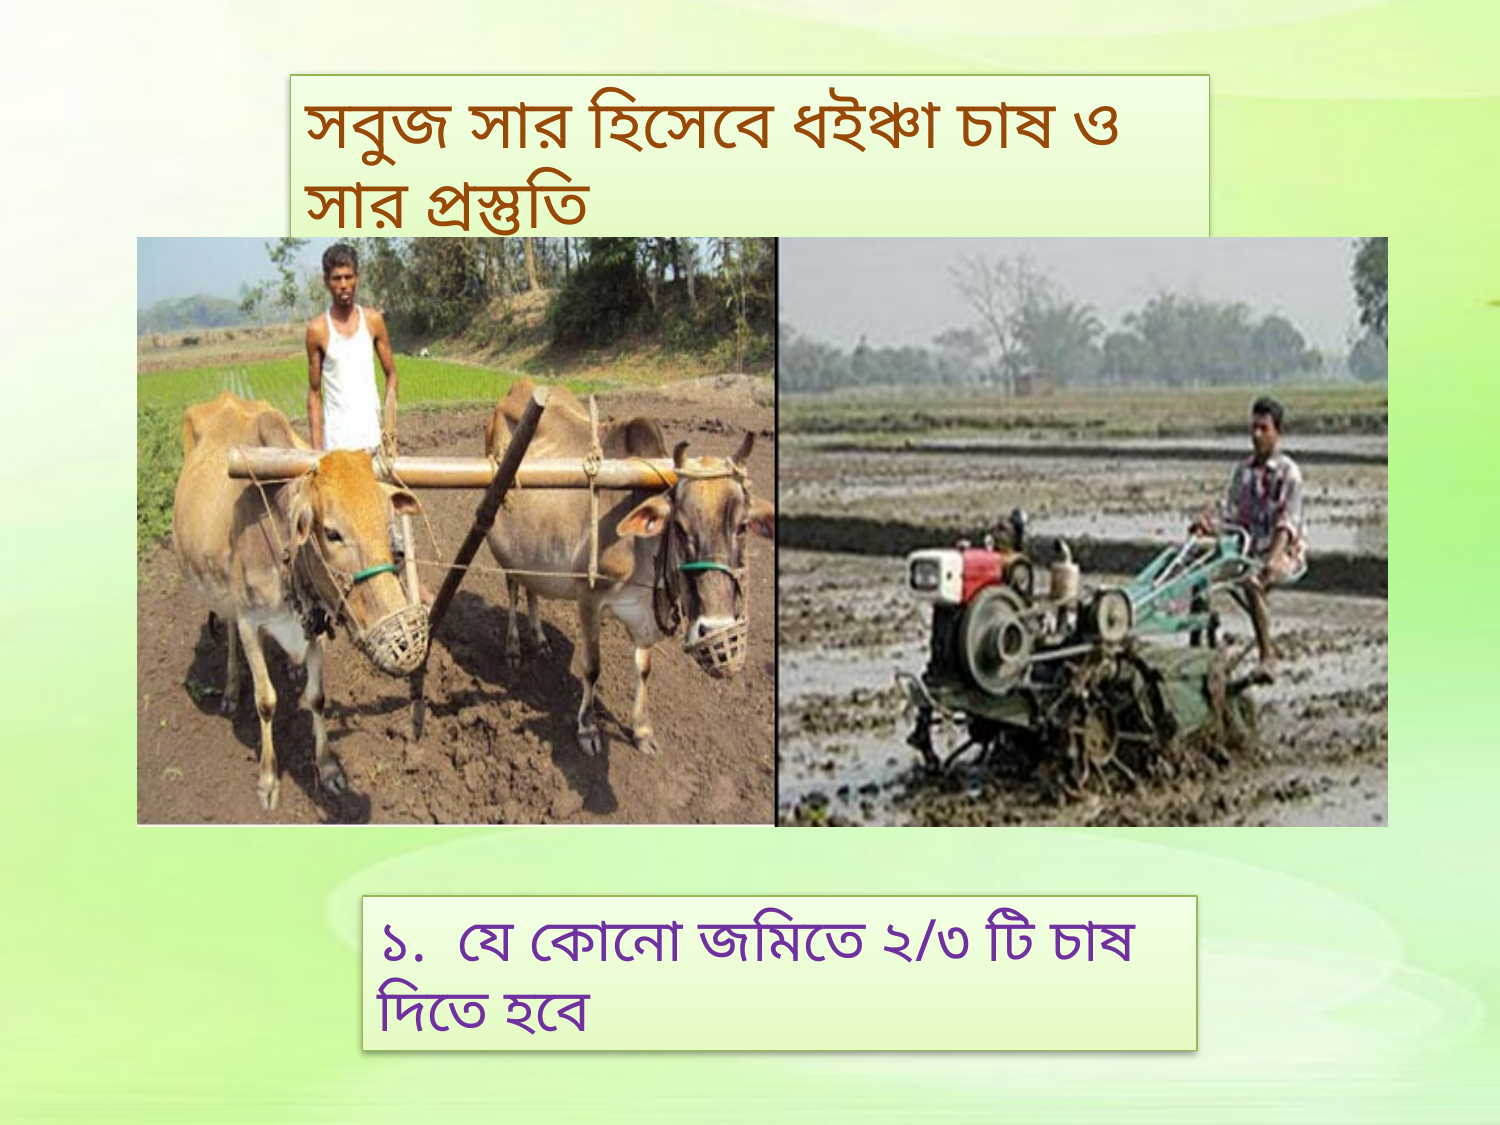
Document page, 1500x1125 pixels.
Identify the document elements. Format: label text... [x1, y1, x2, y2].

picture [0, 0, 1500, 1125]
text_box ১. যে কোনো জমিতে ২/৩ টি চাষ দিতে হবে [362, 895, 1198, 1051]
text_box সবুজ সার হিসেবে ধইঞ্চা চাষ ও সার প্রস্তুতি [290, 74, 1210, 235]
